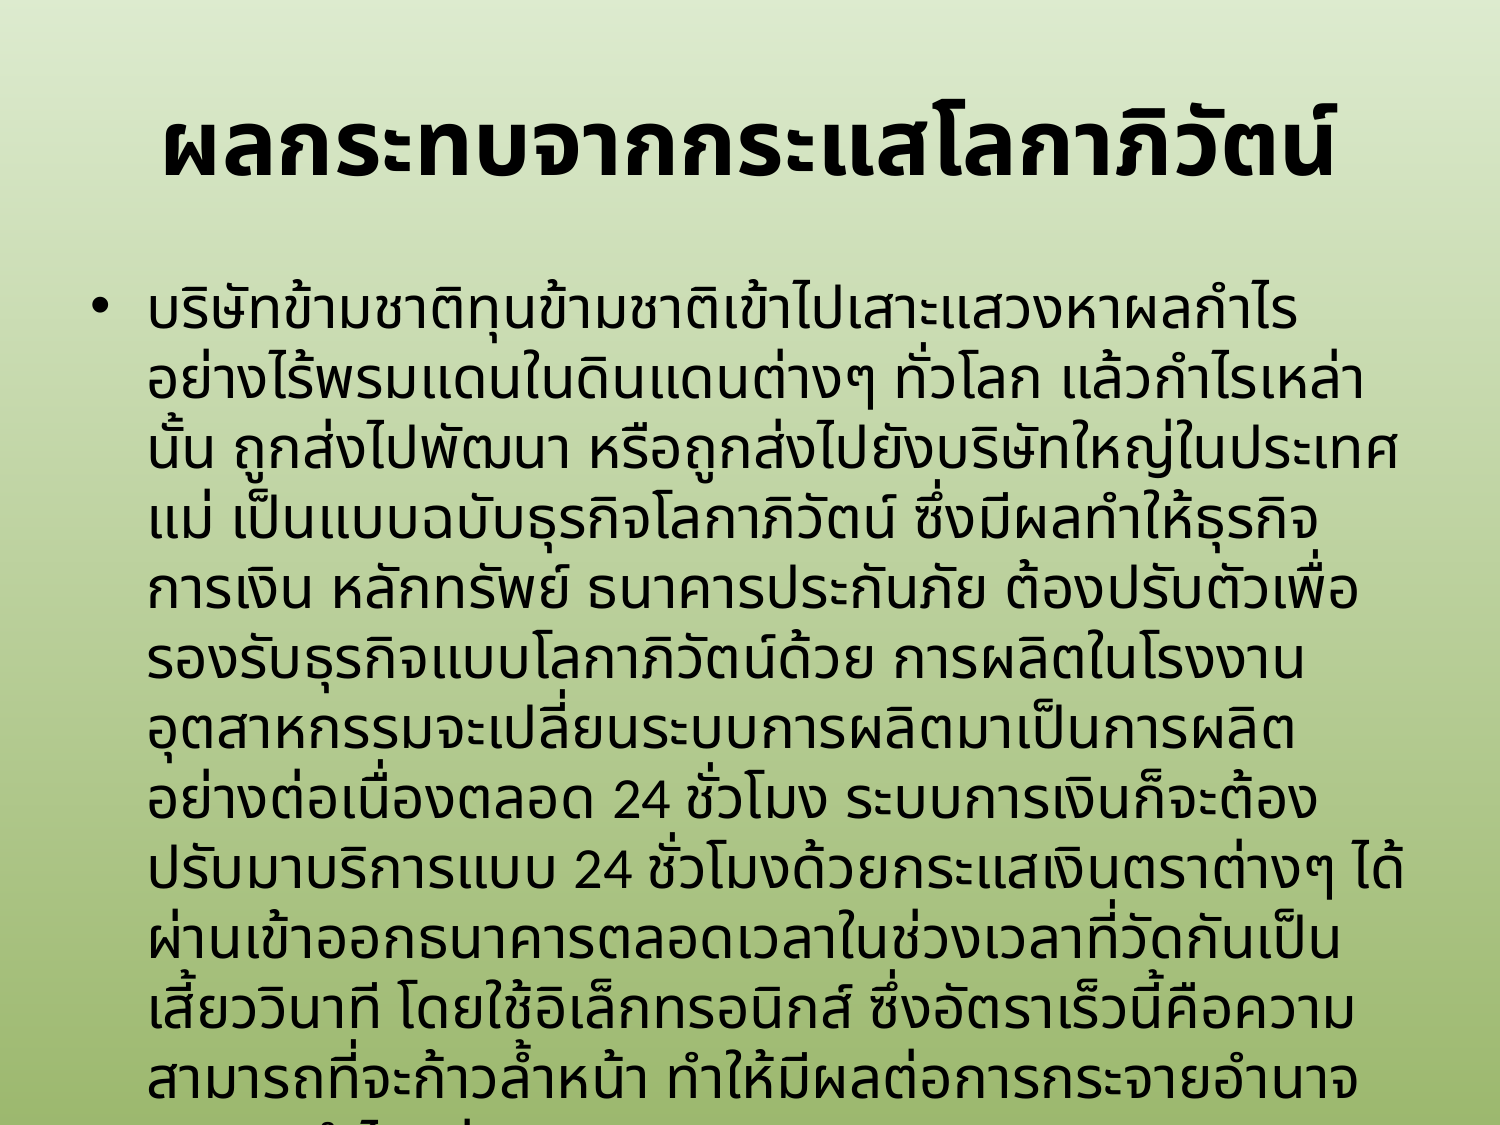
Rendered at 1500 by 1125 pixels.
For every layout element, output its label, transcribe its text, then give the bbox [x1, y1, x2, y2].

list บริษัทข้ามชาติทุนข้ามชาติเข้าไปเสาะแสวงหาผลกำไร อย่างไร้พรมแดนในดินแดนต่างๆ ทั่วโลก แล้วกำไรเหล่านั้น ถูกส่งไปพัฒนา หรือถูกส่งไปยังบริษัทใหญ่ในประเทศแม่ เป็นแบบฉบับธุรกิจโลกาภิวัตน์ ซึ่งมีผลทำให้ธุรกิจ การเงิน หลักทรัพย์ ธนาคารประกันภัย ต้องปรับตัวเพื่อรองรับธุรกิจแบบโลกาภิวัตน์ด้วย การผลิตในโรงงานอุตสาหกรรมจะเปลี่ยนระบบการผลิตมาเป็นการผลิตอย่างต่อเนื่องตลอด 24 ชั่วโมง ระบบการเงินก็จะต้องปรับมาบริการแบบ 24 ชั่วโมงด้วยกระแสเงินตราต่างๆ ได้ผ่านเข้าออกธนาคารตลอดเวลาในช่วงเวลาที่วัดกันเป็นเสี้ยววินาที โดยใช้อิเล็กทรอนิกส์ ซึ่งอัตราเร็วนี้คือความสามารถที่จะก้าวล้ำหน้า ทำให้มีผลต่อการกระจายอำนาจและผลกำไรอย่างมากมาย [75, 262, 1425, 1005]
title ผลกระทบจากกระแสโลกาภิวัตน์ [75, 45, 1425, 233]
